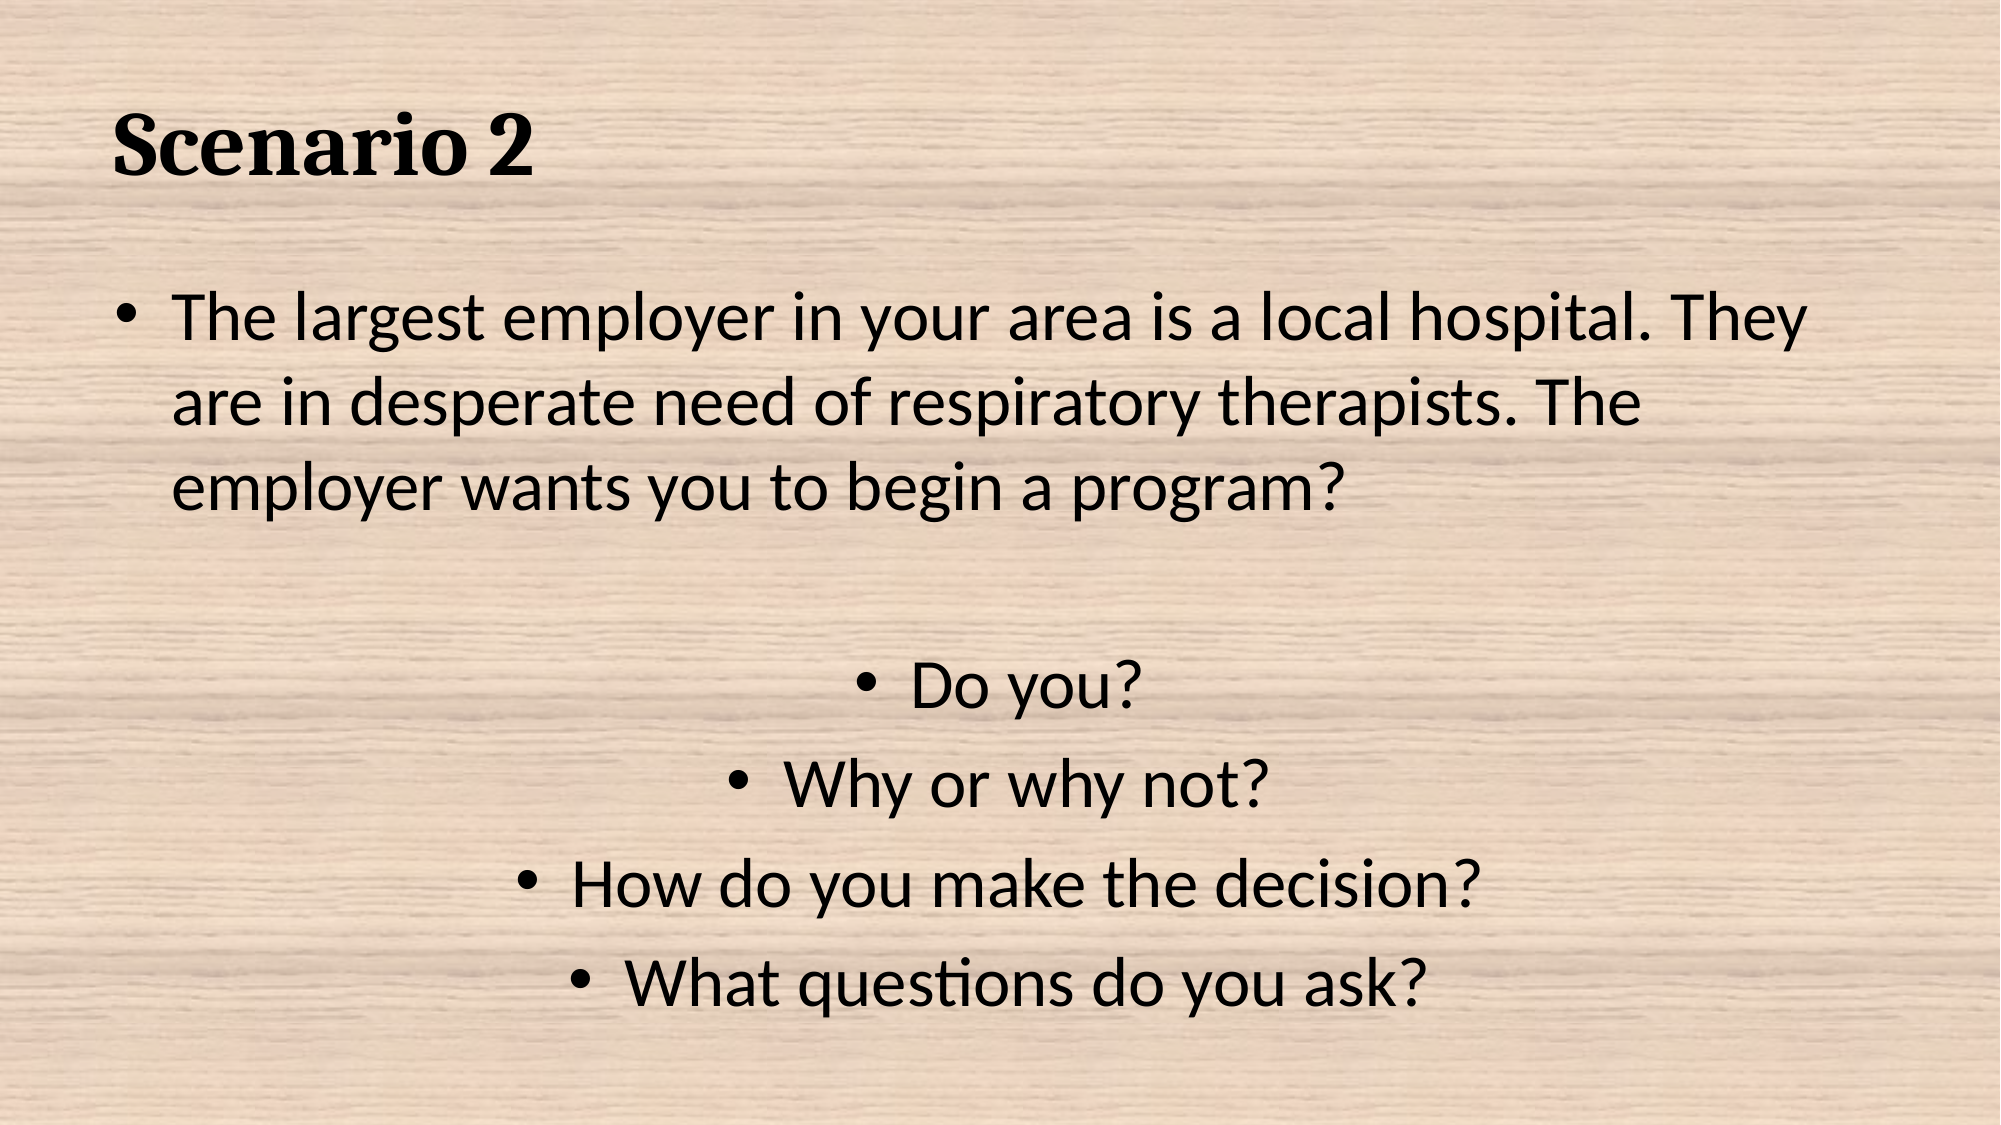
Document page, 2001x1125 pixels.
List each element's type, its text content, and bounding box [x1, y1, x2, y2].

title Scenario 2 [99, 45, 1900, 233]
list The largest employer in your area is a local hospital. They are in desperate need of respiratory therapists. The employer wants you to begin a program? Do you? Why or why not? How do you make the decision? What questions do you ask? [99, 262, 1900, 1083]
